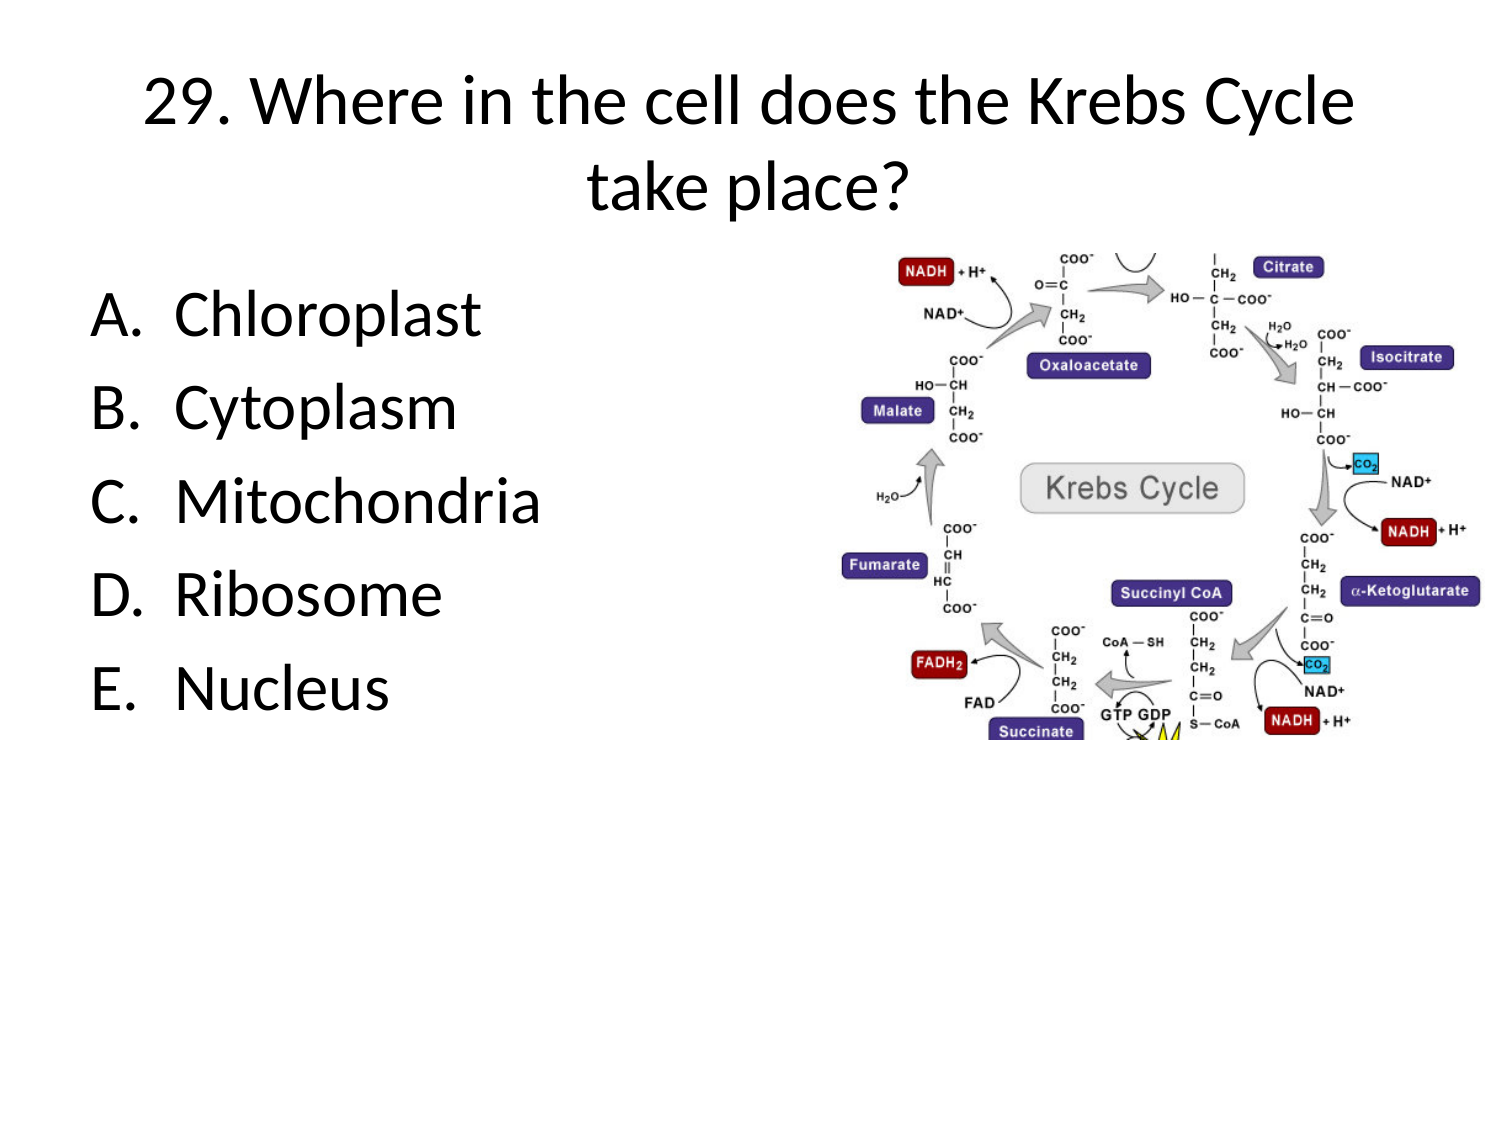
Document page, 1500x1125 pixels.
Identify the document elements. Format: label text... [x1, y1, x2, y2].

list Chloroplast Cytoplasm Mitochondria Ribosome Nucleus [75, 262, 675, 888]
title 29. Where in the cell does the Krebs Cycle take place? [75, 45, 1425, 233]
picture [837, 253, 1485, 740]
